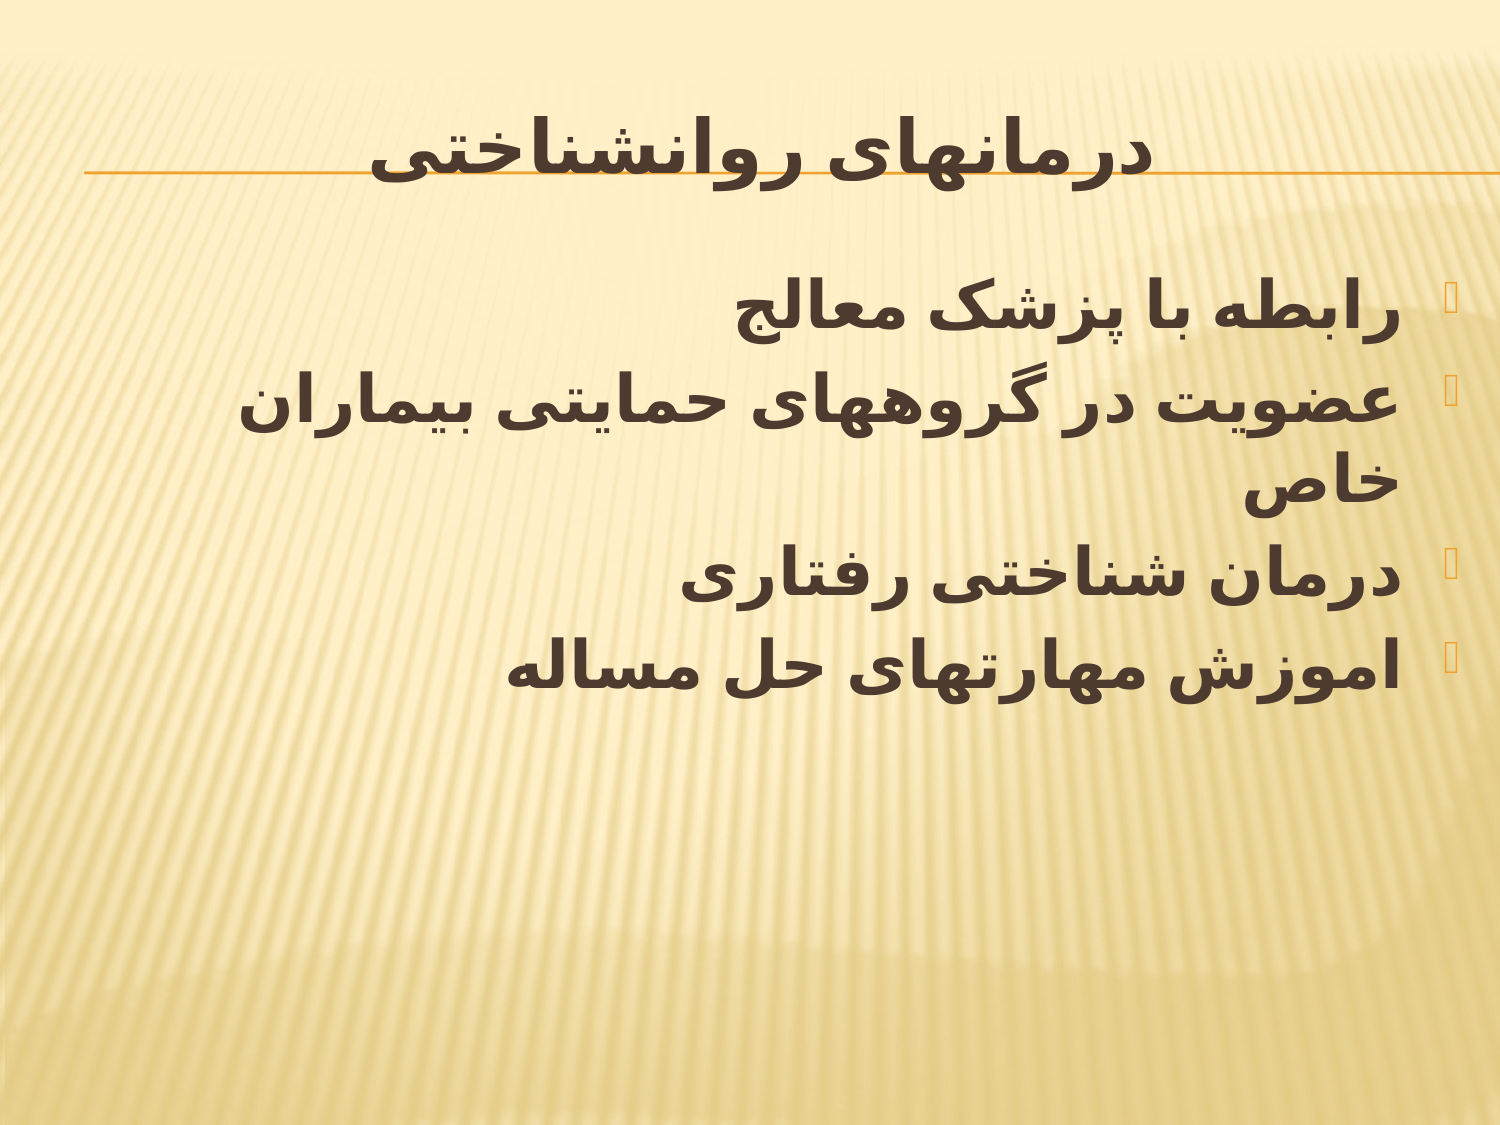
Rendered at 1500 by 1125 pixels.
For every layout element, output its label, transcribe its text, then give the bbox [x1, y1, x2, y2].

title درمانهای روانشناختی [50, 75, 1475, 213]
list رابطه با پزشک معالج عضویت در گروههای حمایتی بیماران خاص درمان شناختی رفتاری اموزش مهارتهای حل مساله [50, 254, 1475, 998]
